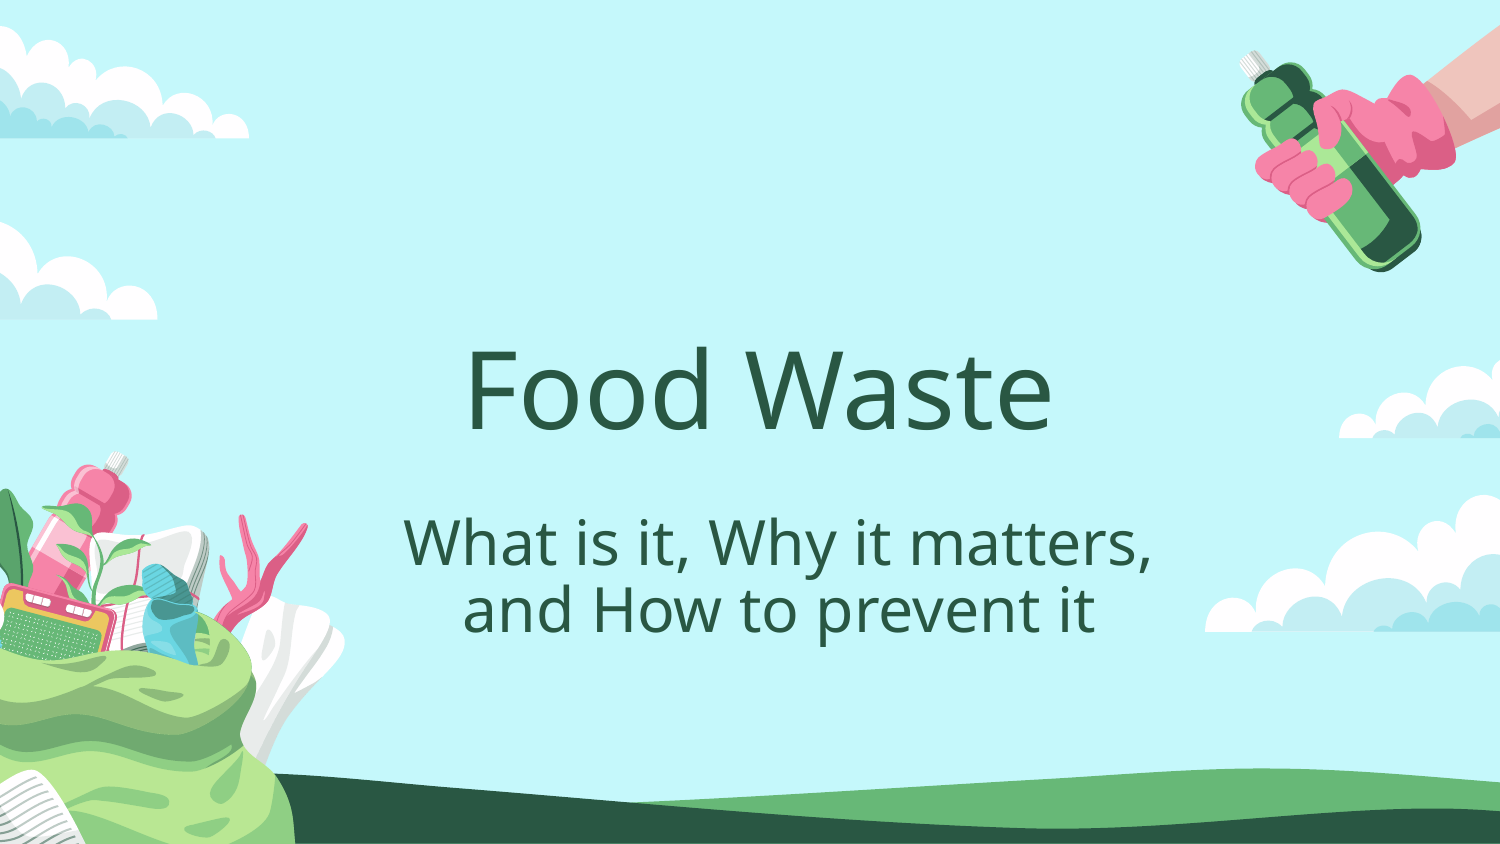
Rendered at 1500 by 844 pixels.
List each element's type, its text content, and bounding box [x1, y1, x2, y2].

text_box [0, 437, 355, 844]
title Food Waste [169, 187, 1348, 536]
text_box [0, 163, 158, 320]
subtitle What is it, Why it matters, and How to prevent it [373, 496, 1186, 563]
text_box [0, 25, 250, 139]
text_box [1204, 475, 1500, 632]
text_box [1338, 325, 1500, 439]
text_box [1238, 24, 1500, 273]
